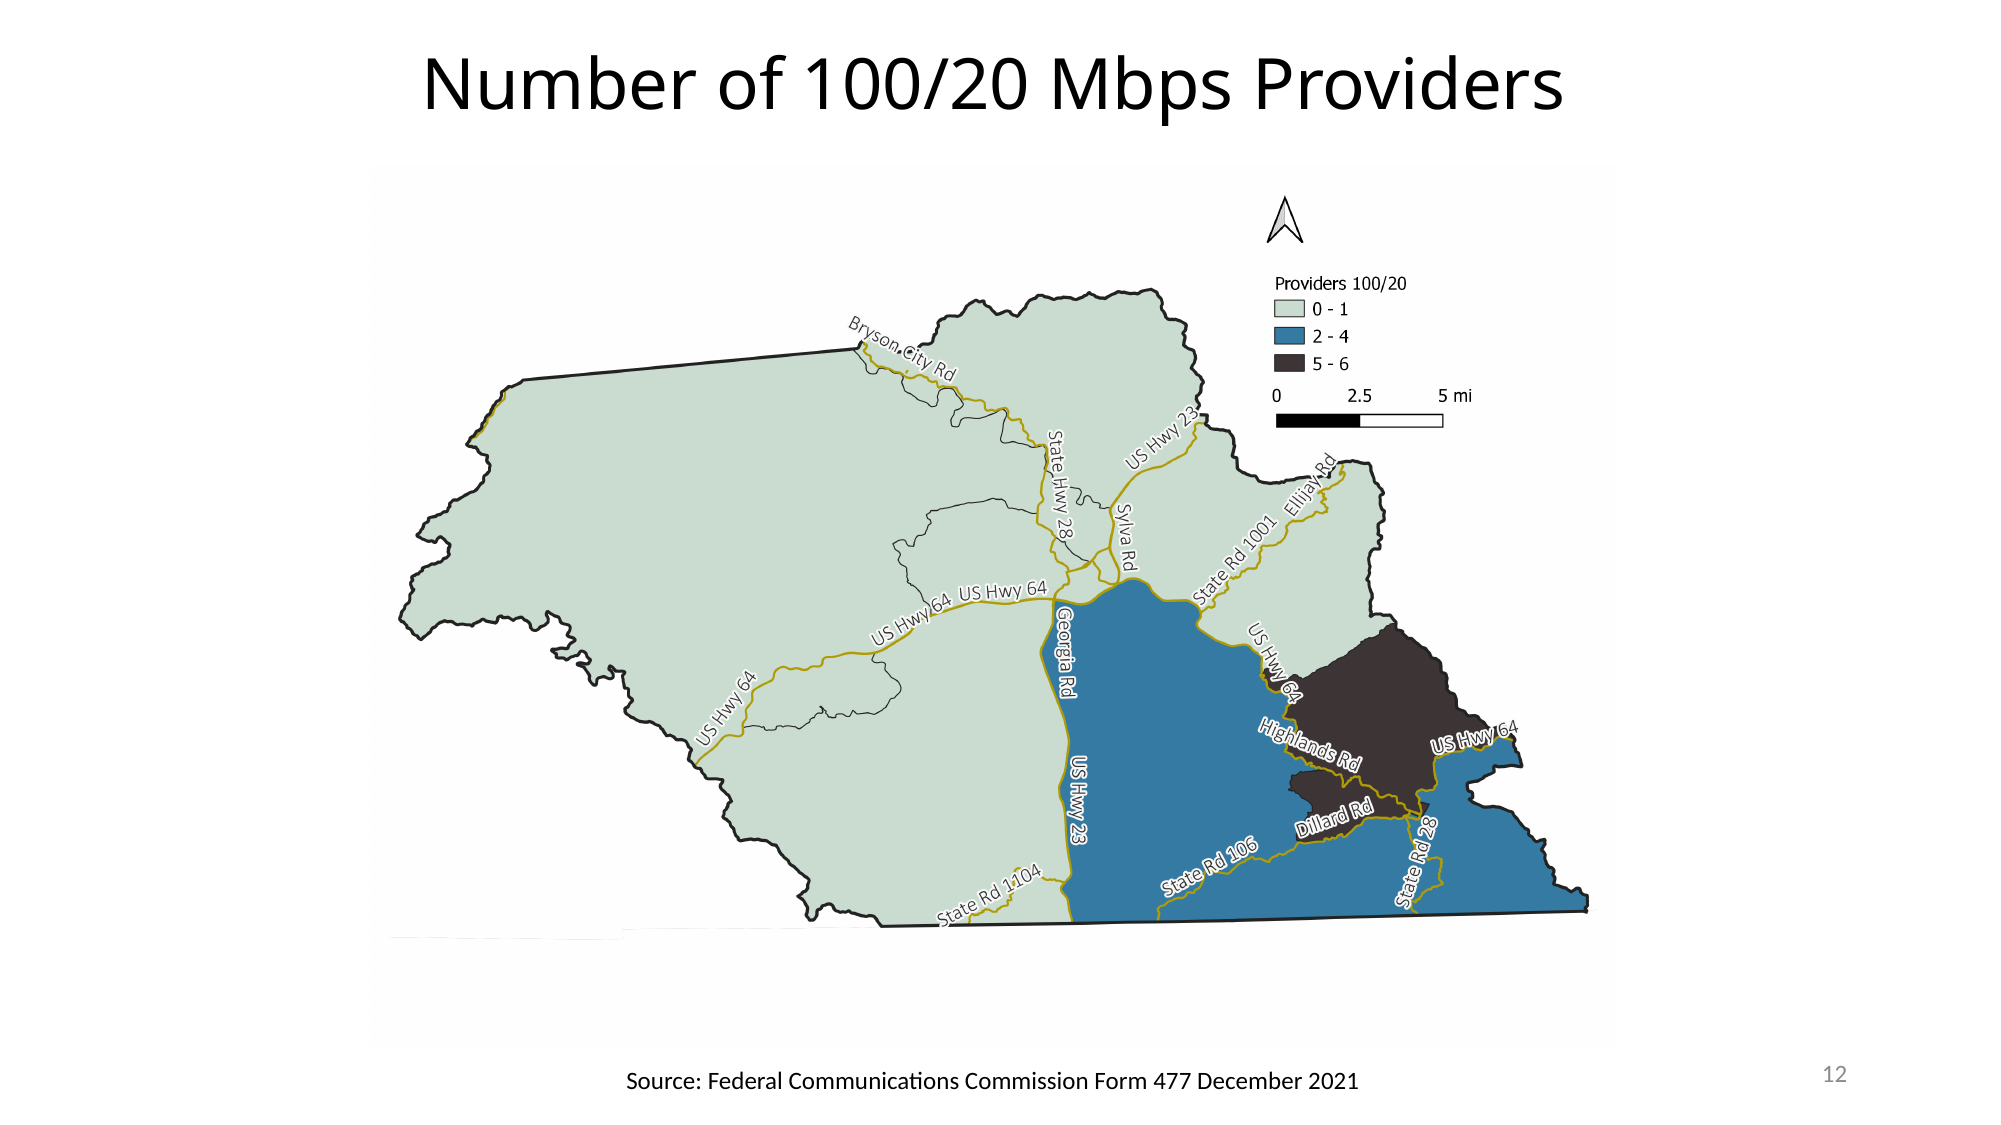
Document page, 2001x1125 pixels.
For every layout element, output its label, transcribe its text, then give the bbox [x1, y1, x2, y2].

picture [370, 165, 1617, 1047]
slide_number 12 [1412, 1042, 1863, 1103]
text_box Source: Federal Communications Commission Form 477 December 2021 [611, 1057, 1376, 1102]
title Number of 100/20 Mbps Providers [24, 5, 1963, 169]
